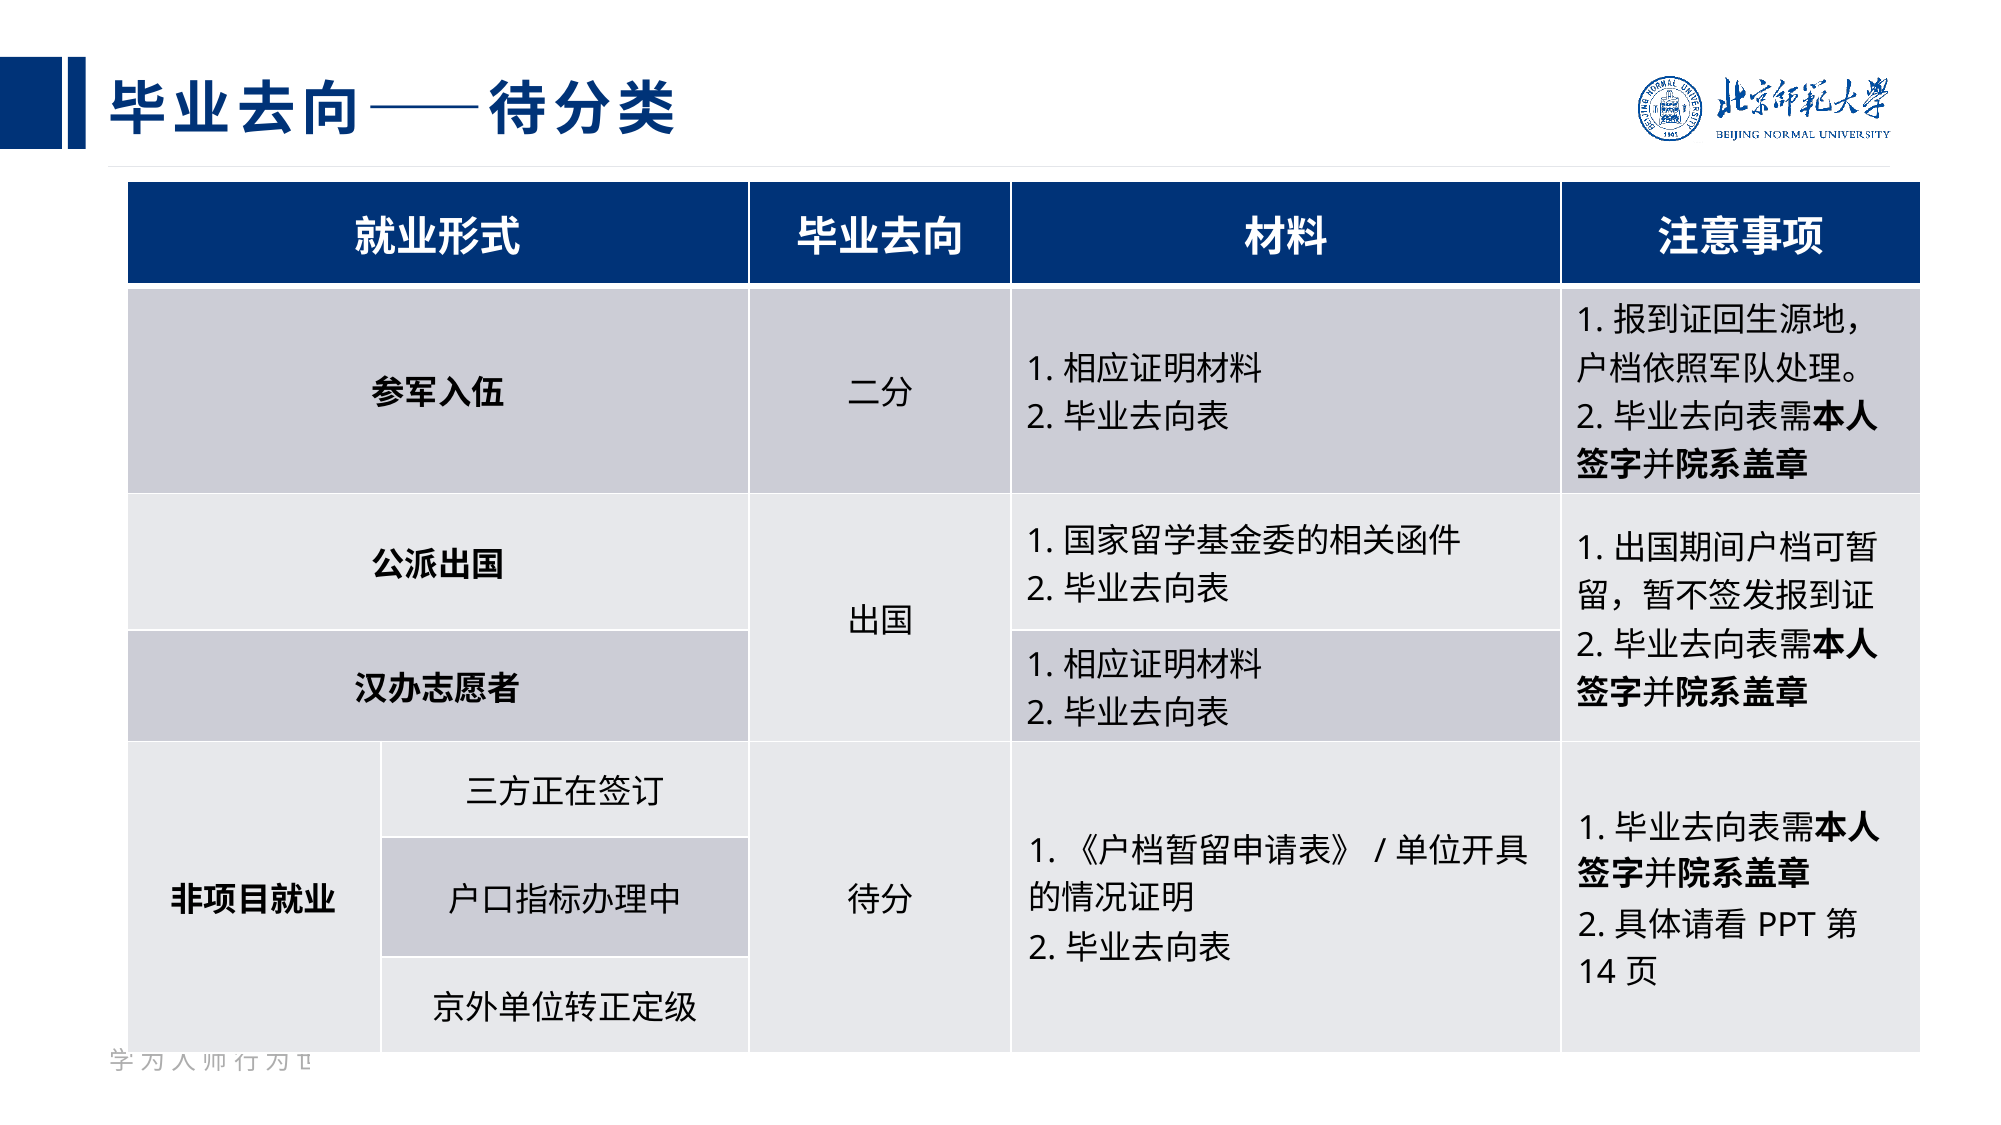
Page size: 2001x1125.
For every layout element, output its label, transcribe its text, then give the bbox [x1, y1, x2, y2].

table_cell 二分 [750, 289, 1010, 493]
table_cell 汉办志愿者 [128, 631, 748, 741]
table_cell 京外单位转正定级 [382, 958, 748, 1052]
table_cell 1.《户档暂留申请表》/单位开具的情况证明 2.毕业去向表 [1012, 742, 1560, 1052]
table_header 注意事项 [1562, 182, 1920, 283]
table_cell 1.相应证明材料 2.毕业去向表 [1012, 289, 1560, 493]
table_header 毕业去向 [750, 182, 1010, 283]
table_cell 待分 [750, 742, 1010, 1052]
table_cell 1.出国期间户档可暂留，暂不签发报到证 2.毕业去向表需本人签字并院系盖章 [1562, 494, 1920, 741]
table_cell 出国 [750, 494, 1010, 741]
table_cell 1.报到证回生源地，户档依照军队处理。 2.毕业去向表需本人签字并院系盖章 [1562, 289, 1920, 493]
table_cell 1.国家留学基金委的相关函件 2.毕业去向表 [1012, 494, 1560, 629]
table_cell 参军入伍 [128, 289, 748, 493]
table_cell 三方正在签订 [382, 742, 748, 836]
table_header 材料 [1012, 182, 1560, 283]
table_cell 1.毕业去向表需本人签字并院系盖章 2.具体请看PPT第14页 [1562, 742, 1920, 1052]
table_header 就业形式 [128, 182, 748, 283]
table_cell 非项目就业 [128, 742, 380, 1052]
picture [1624, 71, 1918, 145]
title 毕业去向——待分类 [108, 56, 1624, 166]
table_cell 1.相应证明材料 2.毕业去向表 [1012, 631, 1560, 741]
table_cell 户口指标办理中 [382, 838, 748, 956]
table_cell 公派出国 [128, 494, 748, 629]
